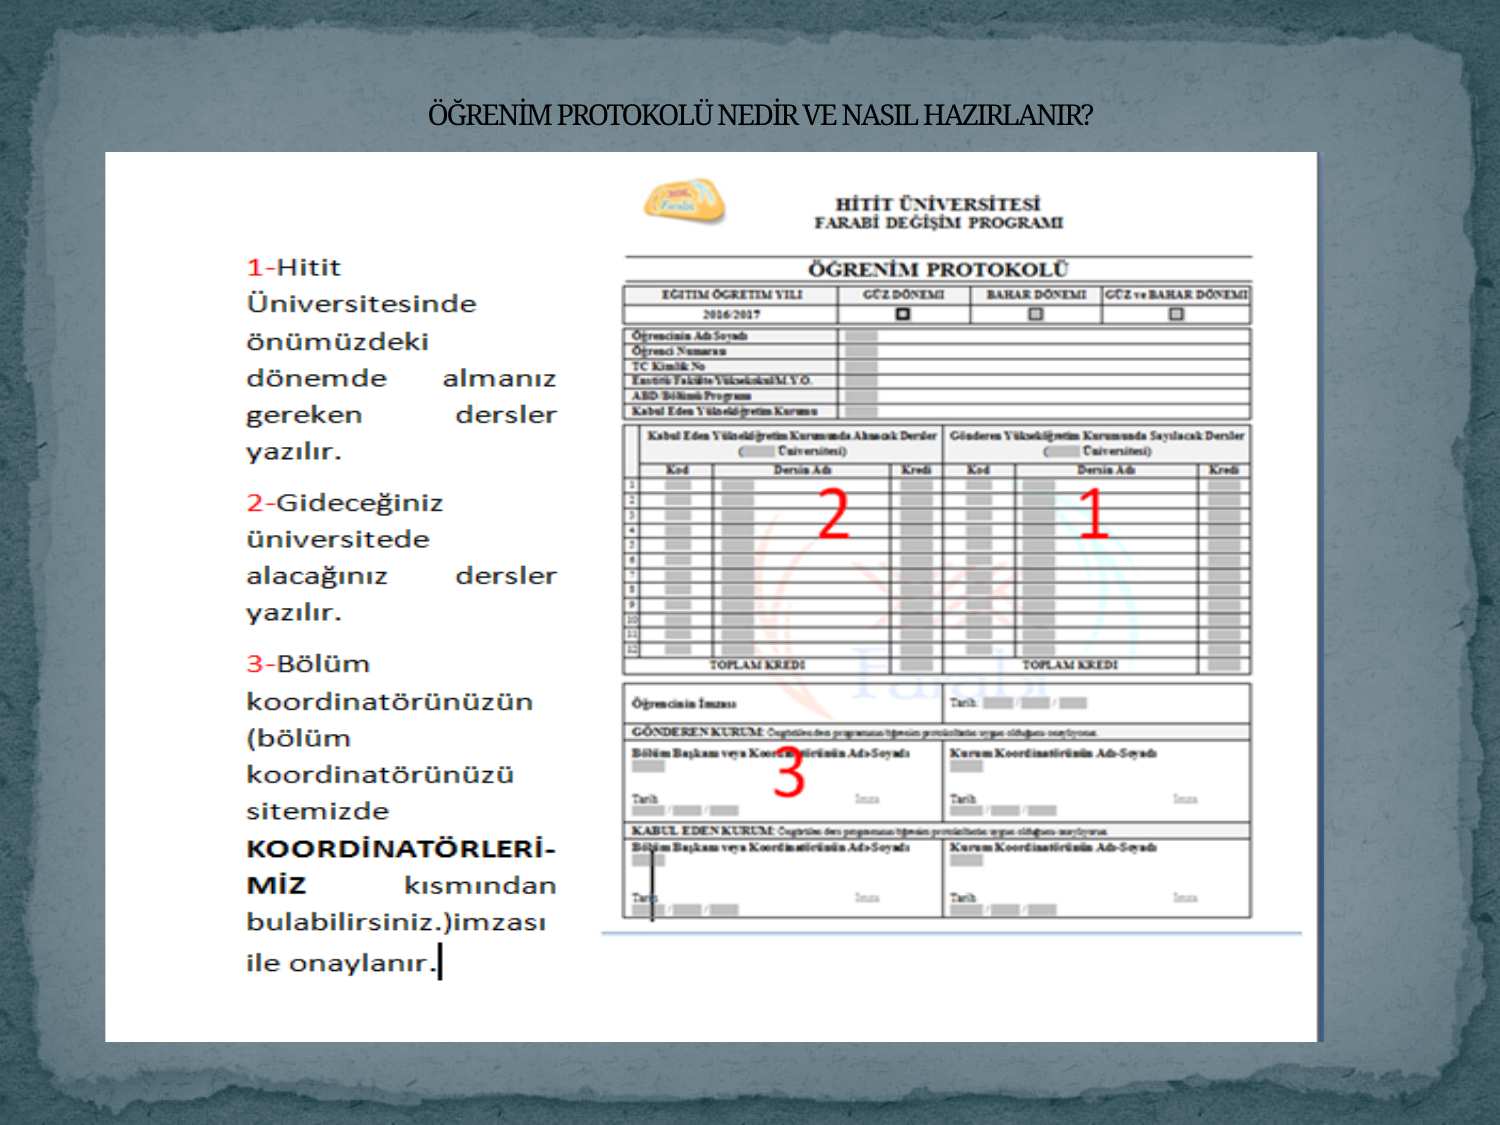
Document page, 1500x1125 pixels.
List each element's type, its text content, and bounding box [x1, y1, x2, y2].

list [109, 156, 1322, 1039]
title ÖĞRENİM PROTOKOLÜ NEDİR VE NASIL HAZIRLANIR? [81, 0, 1433, 139]
